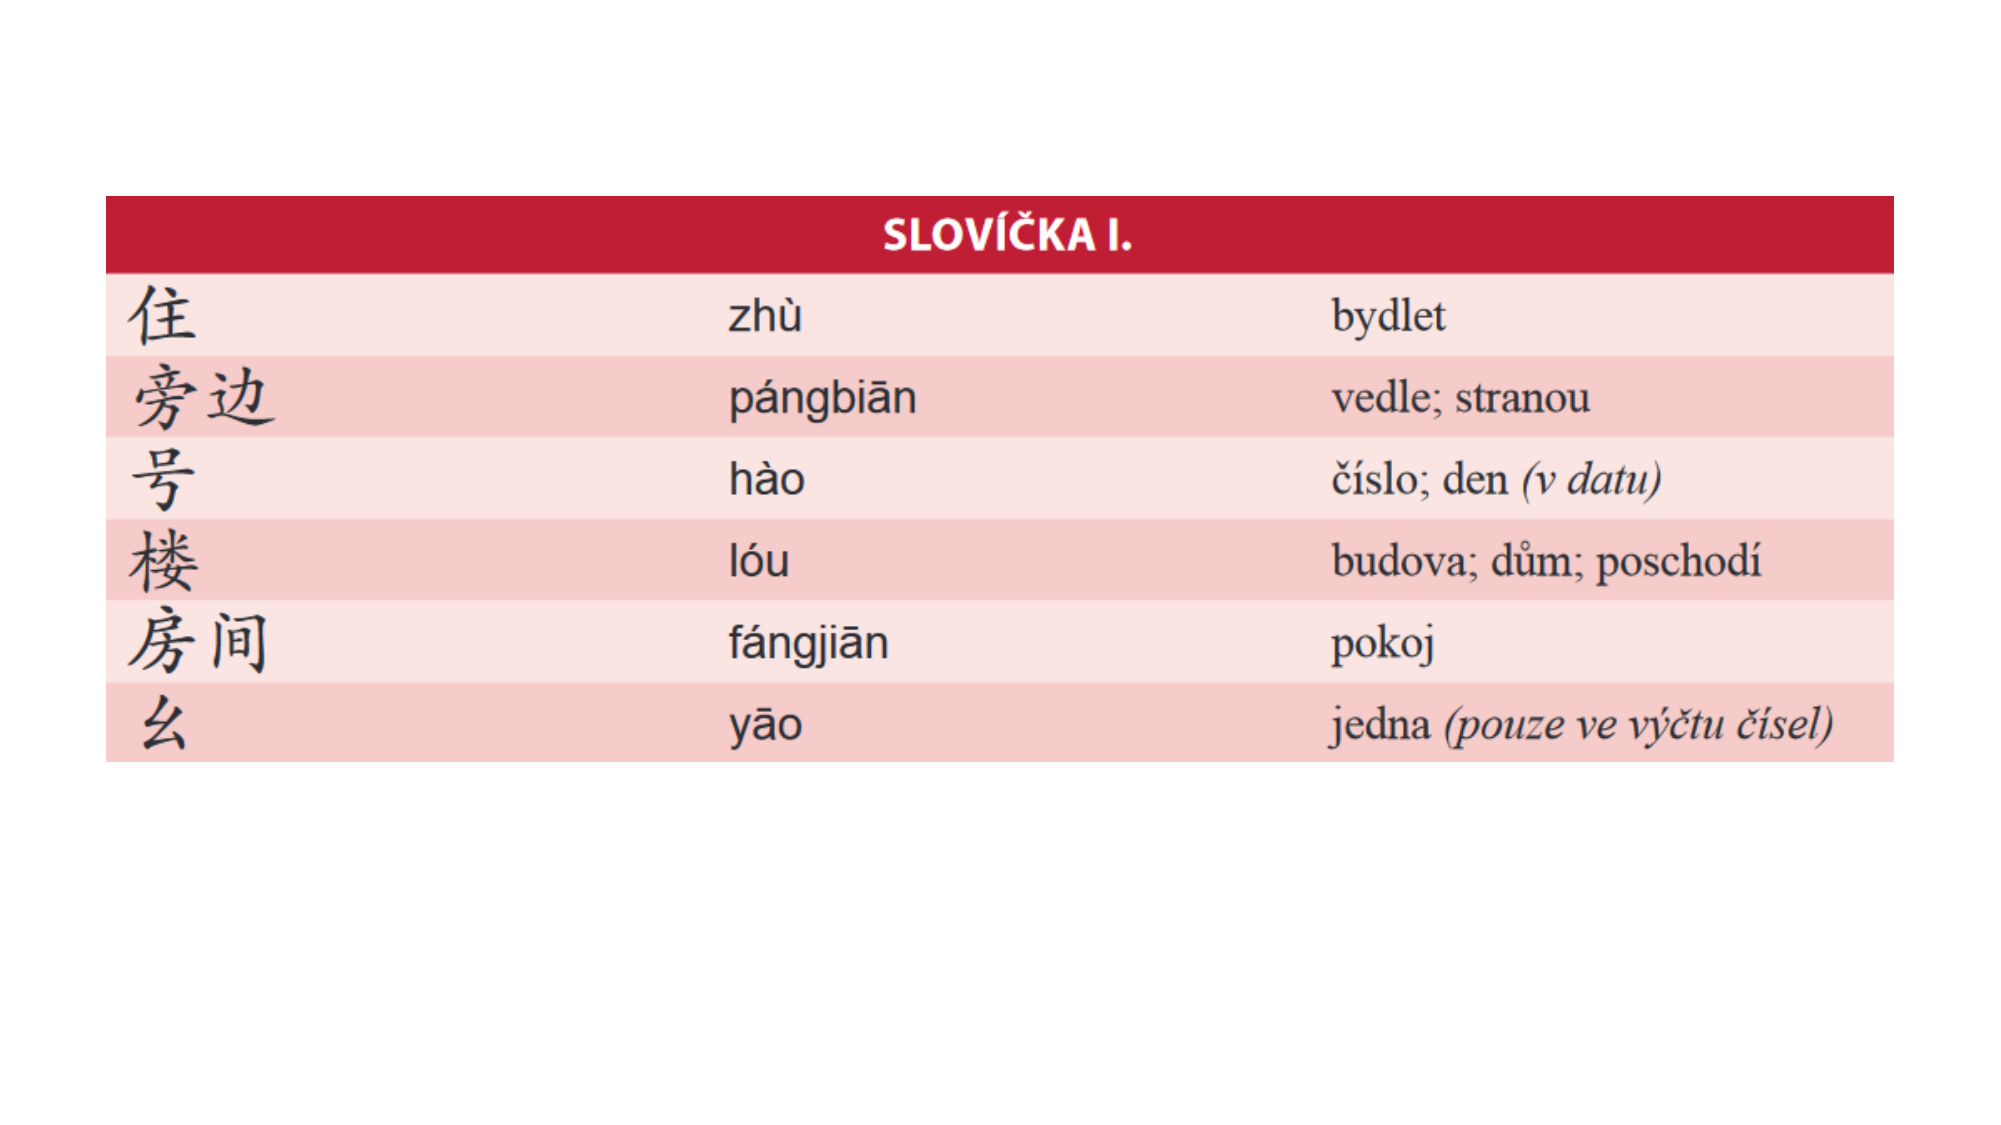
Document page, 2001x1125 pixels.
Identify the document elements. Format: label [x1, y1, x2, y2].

picture [106, 196, 1894, 762]
